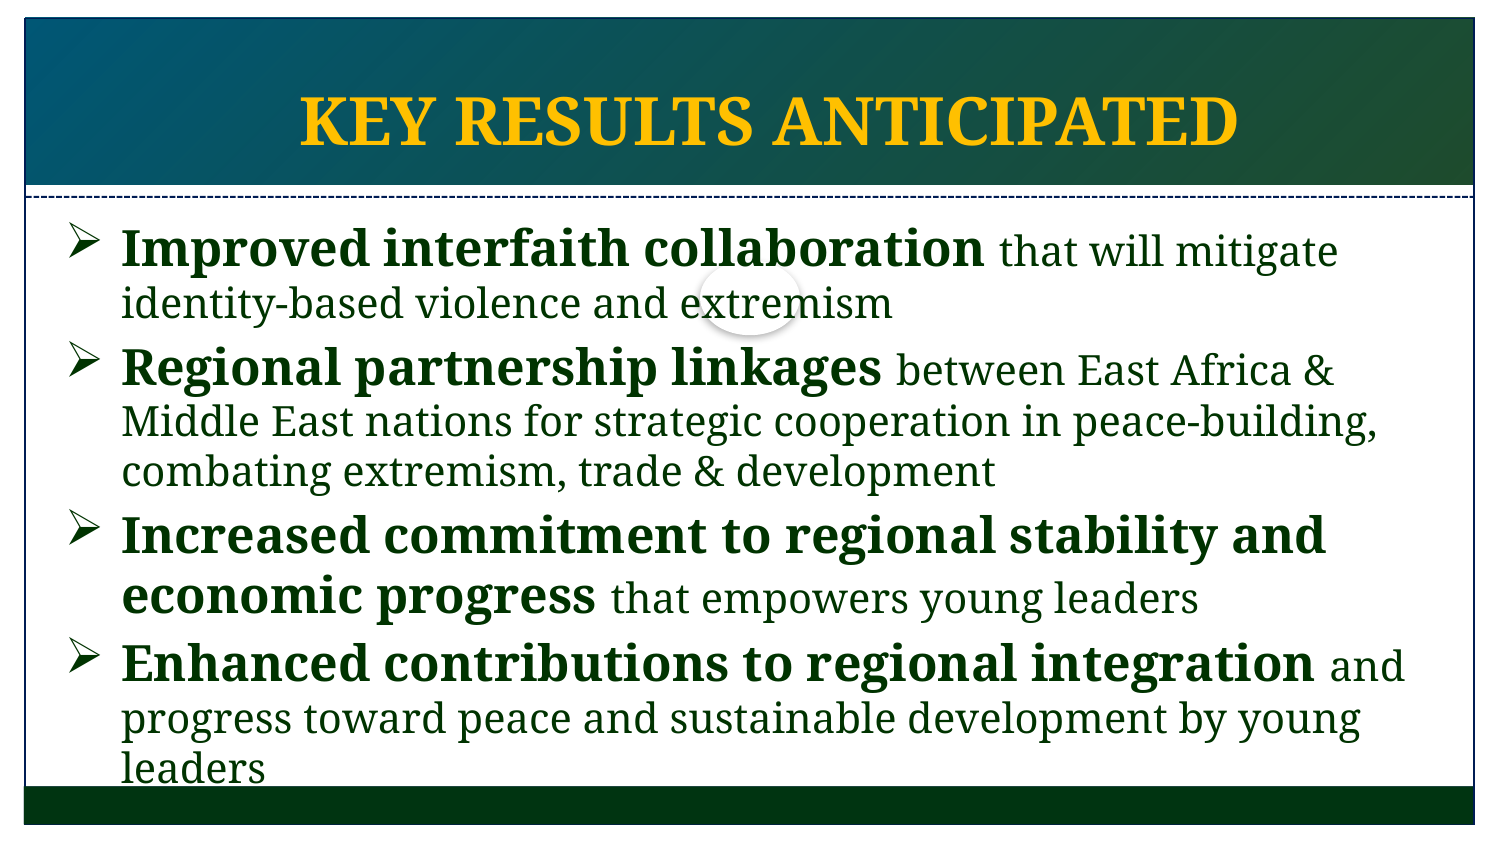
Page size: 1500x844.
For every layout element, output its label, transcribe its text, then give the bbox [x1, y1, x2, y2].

text_box KEY RESULTS ANTICIPATED [285, 71, 1256, 167]
text_box Improved interfaith collaboration that will mitigate identity-based violence and extremism Regional partnership linkages between East Africa & Middle East nations for strategic cooperation in peace-building, combating extremism, trade & development Increased commitment to regional stability and economic progress that empowers young leaders Enhanced contributions to regional integration and progress toward peace and sustainable development by young leaders [50, 209, 1438, 785]
